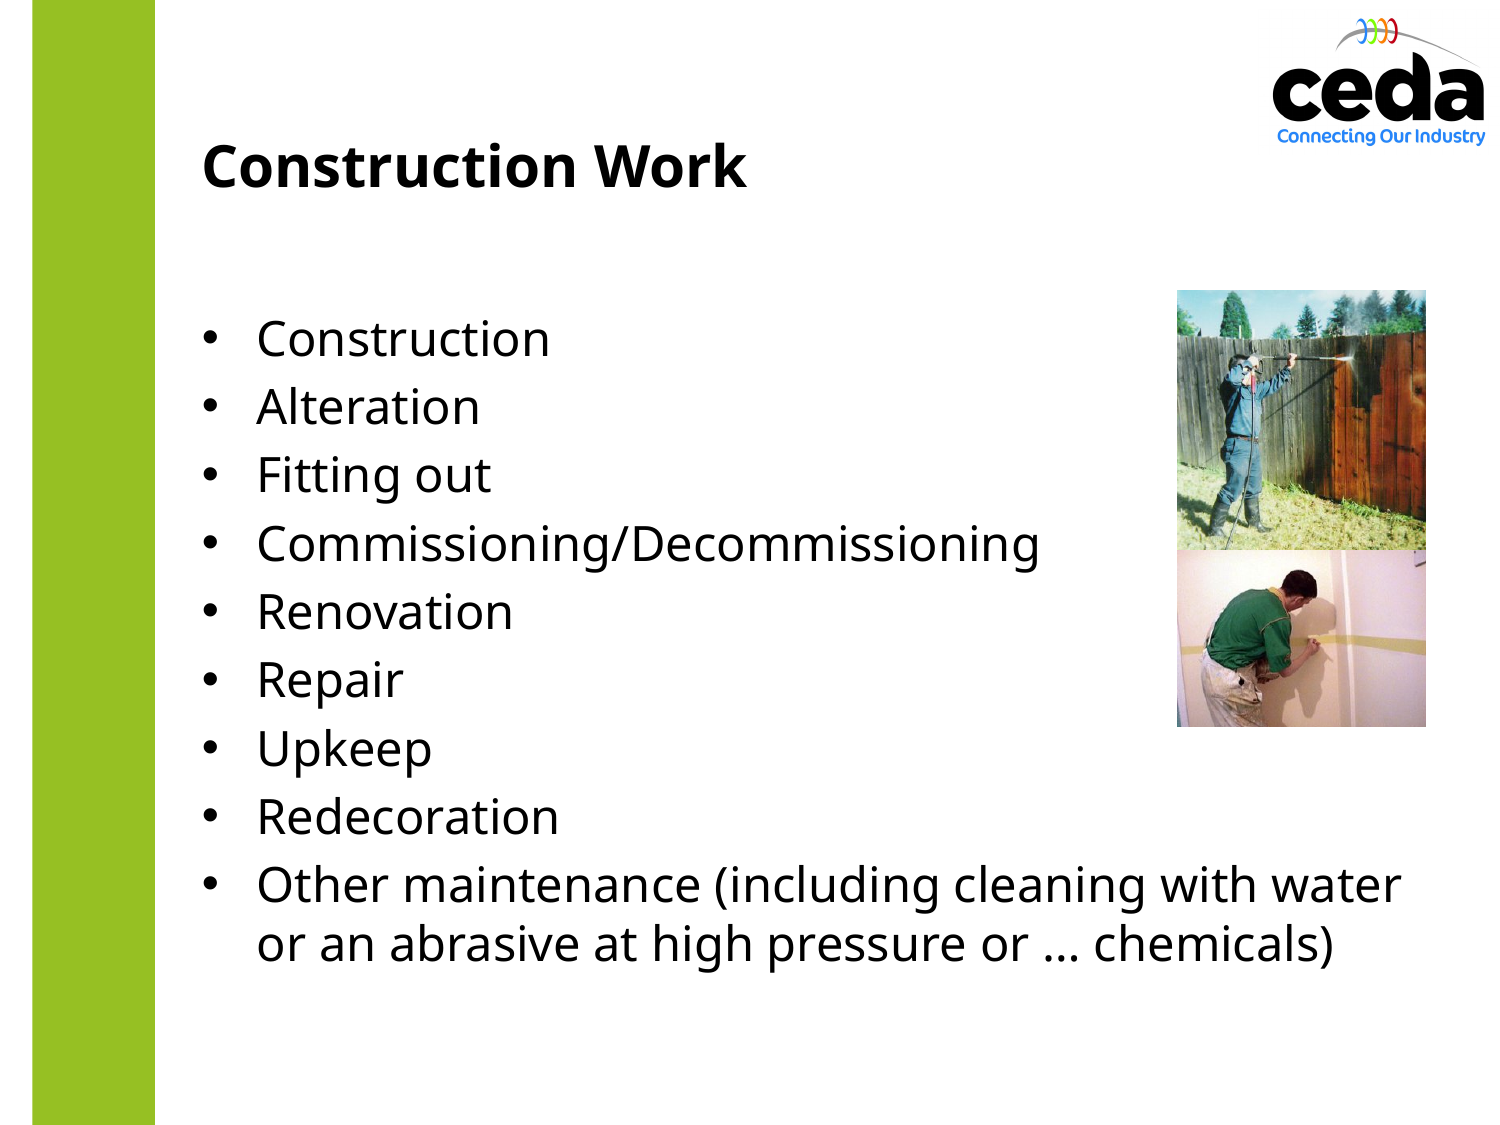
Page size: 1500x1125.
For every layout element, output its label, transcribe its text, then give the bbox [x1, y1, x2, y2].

list Construction Alteration Fitting out Commissioning/Decommissioning Renovation Repair Upkeep Redecoration Other maintenance (including cleaning with water or an abrasive at high pressure or … chemicals) [186, 299, 1425, 1005]
picture [1258, 9, 1500, 155]
picture [1176, 290, 1426, 728]
title [75, 45, 1425, 233]
text_box Construction Work [186, 121, 1251, 207]
